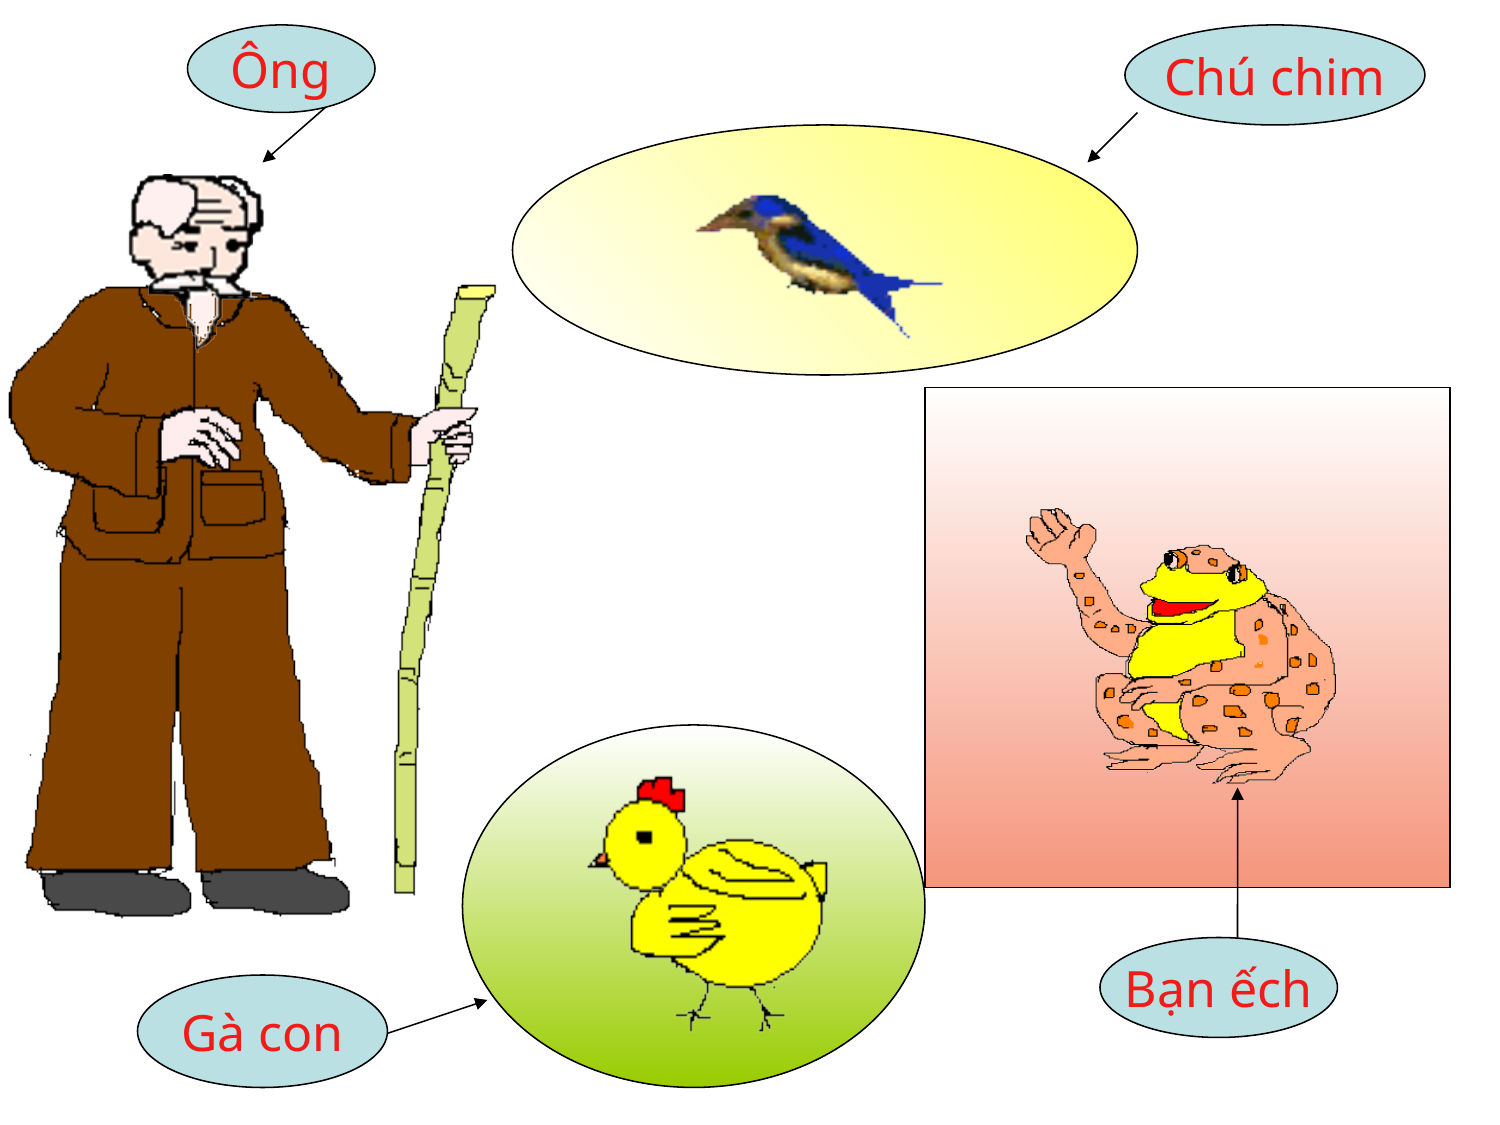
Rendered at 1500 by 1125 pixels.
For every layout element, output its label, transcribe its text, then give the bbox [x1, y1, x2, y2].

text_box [462, 724, 926, 1088]
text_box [924, 387, 1451, 888]
text_box [262, 108, 325, 163]
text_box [512, 124, 1138, 376]
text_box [0, 174, 501, 926]
text_box Chú chim [1124, 24, 1425, 125]
text_box Bạn ếch [1099, 937, 1338, 1038]
text_box Ông [187, 24, 376, 113]
text_box Gà con [137, 975, 388, 1088]
